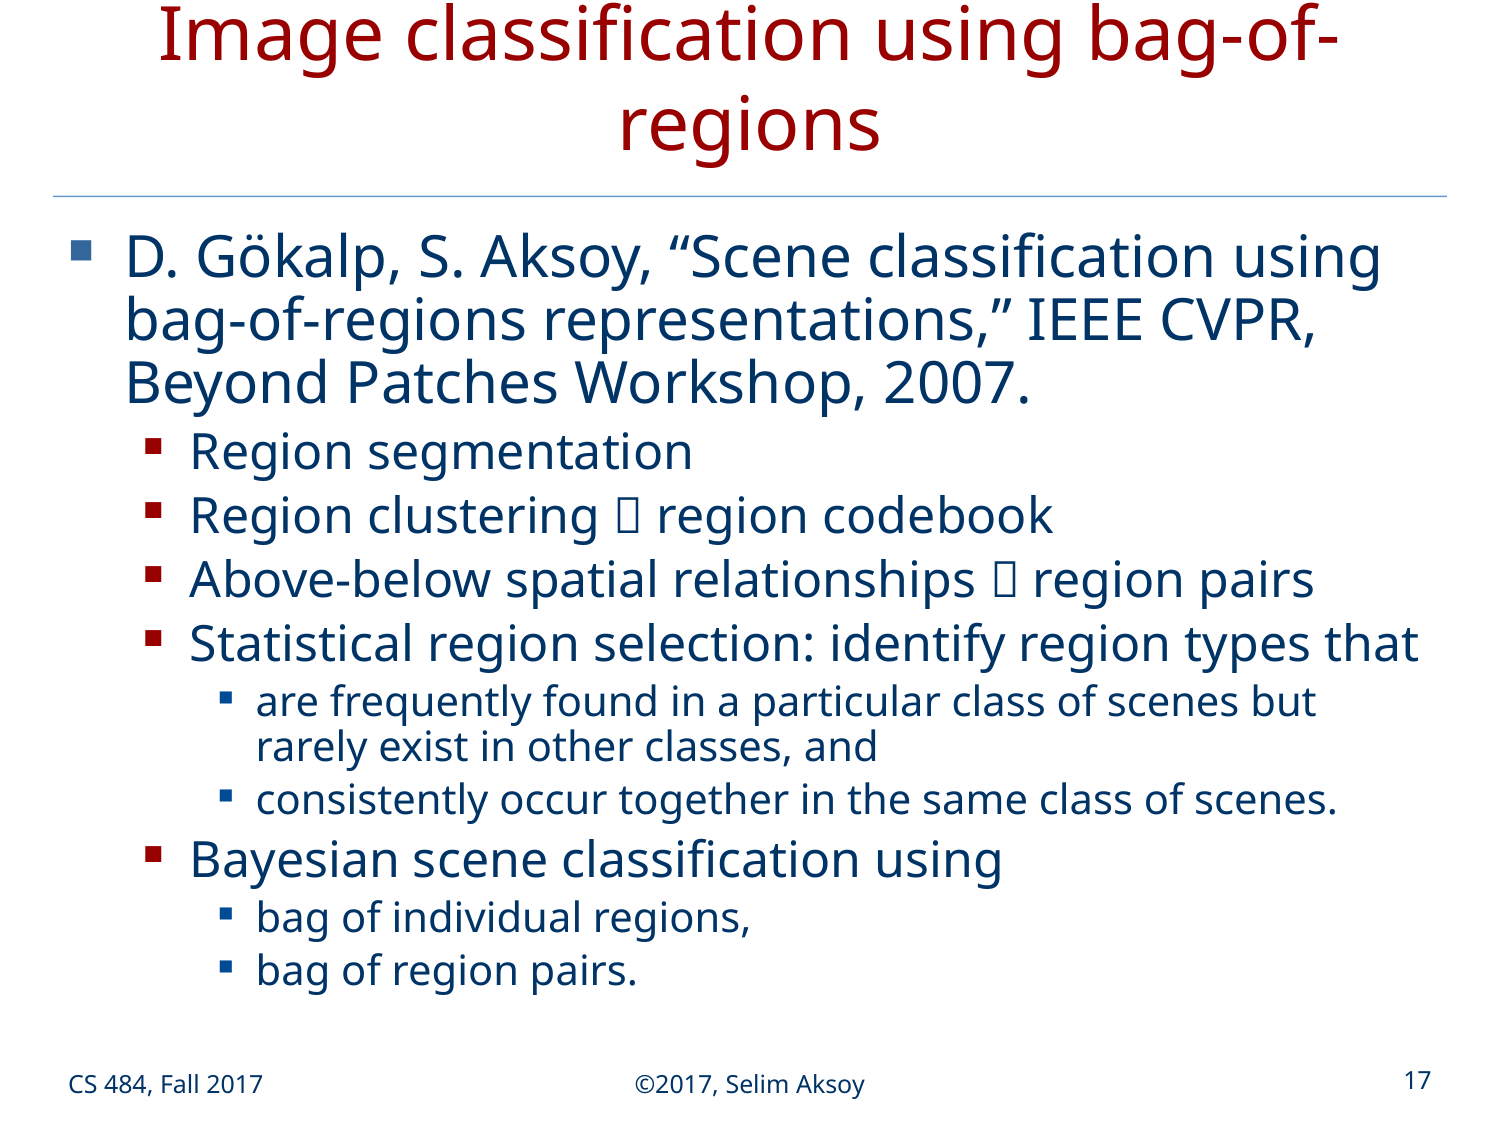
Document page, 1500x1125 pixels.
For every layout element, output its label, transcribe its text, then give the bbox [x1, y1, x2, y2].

title Image classification using bag-of-regions [53, 31, 1447, 173]
footer ©2017, Selim Aksoy [511, 1052, 988, 1107]
slide_number CS 484, Fall 2017 [52, 1052, 366, 1107]
list D. Gökalp, S. Aksoy, “Scene classification using bag-of-regions representations,” IEEE CVPR, Beyond Patches Workshop, 2007. Region segmentation Region clustering  region codebook Above-below spatial relationships  region pairs Statistical region selection: identify region types that are frequently found in a particular class of scenes but rarely exist in other classes, and consistently occur together in the same class of scenes. Bayesian scene classification using bag of individual regions, bag of region pairs. [53, 220, 1447, 1035]
slide_number 17 [1134, 1052, 1448, 1107]
